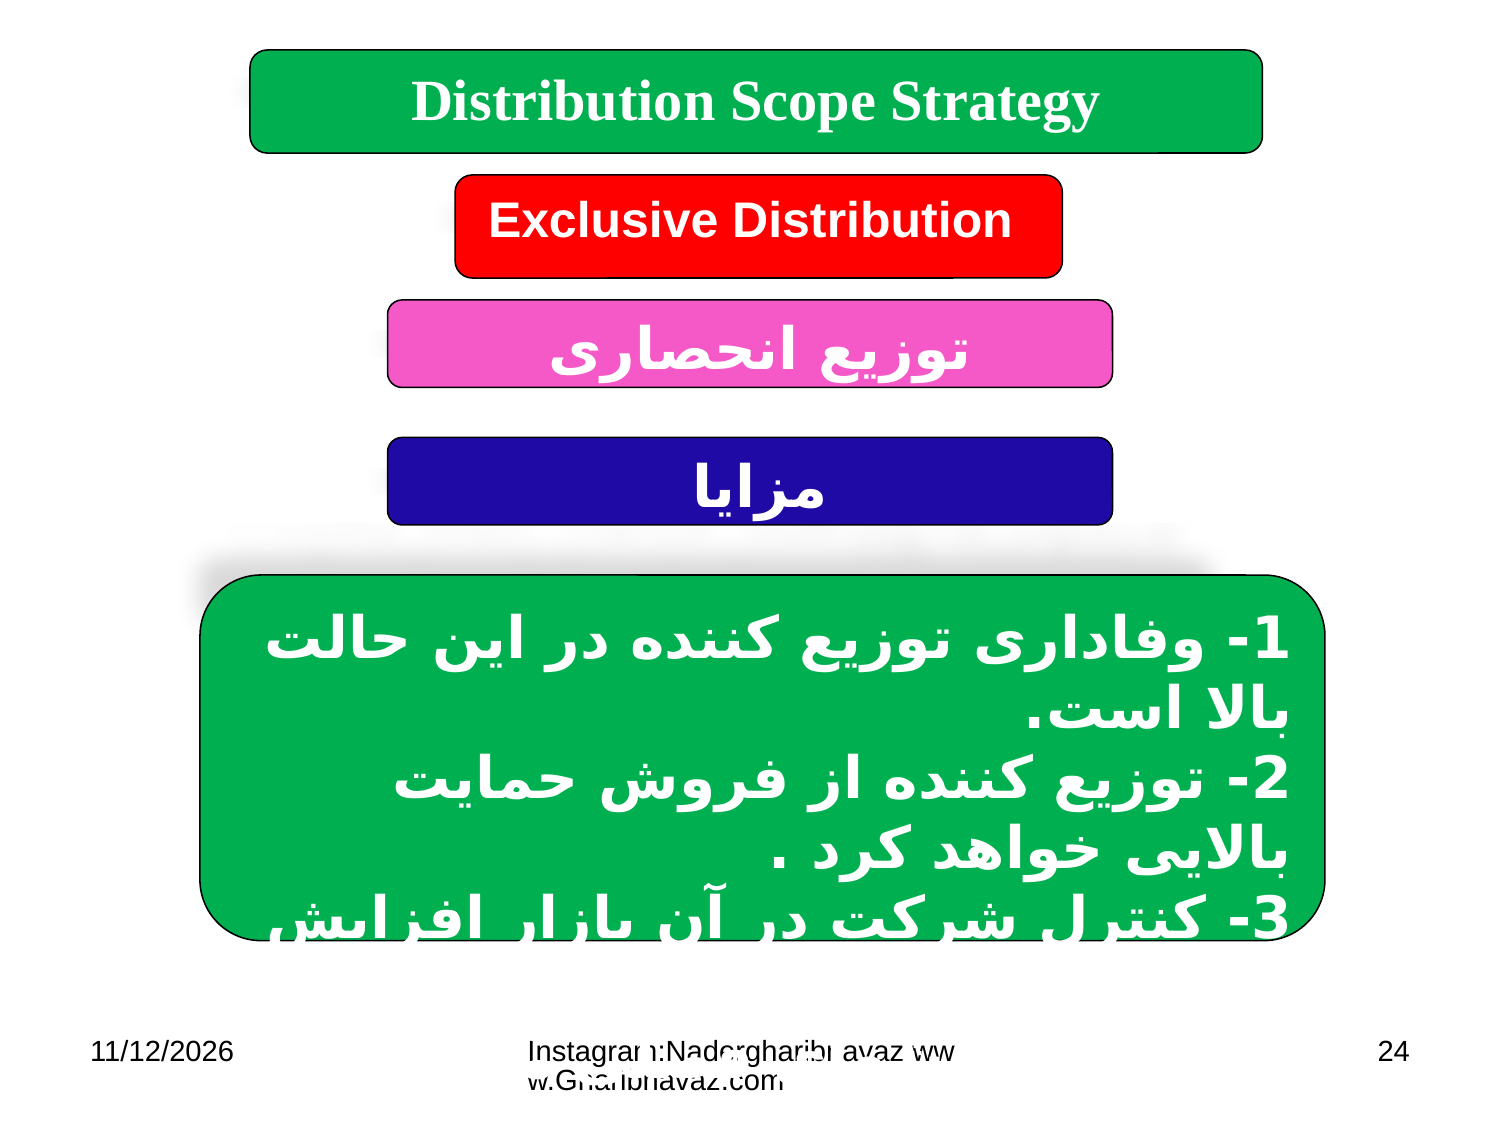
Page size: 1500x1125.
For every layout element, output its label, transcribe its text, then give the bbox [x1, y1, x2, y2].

text_box Distribution Scope Strategy [249, 49, 1263, 154]
text_box 1- وفاداری توزیع کننده در این حالت بالا است. 2- توزیع کننده از فروش حمایت بالایی خواهد کرد . 3- کنترل شرکت در آن بازار افزایش پیدا می کند. 4- برای فروشهای فصلی مفید است. [199, 574, 1325, 941]
text_box Exclusive Distribution [455, 174, 1063, 279]
footer Instagram:Nadergharibnavaz www.Gharibnavaz.com [512, 1024, 988, 1103]
slide_number 24 [1074, 1024, 1426, 1103]
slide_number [74, 1024, 426, 1103]
text_box توزیع انحصاری [387, 299, 1113, 388]
text_box مزایا [387, 437, 1113, 525]
